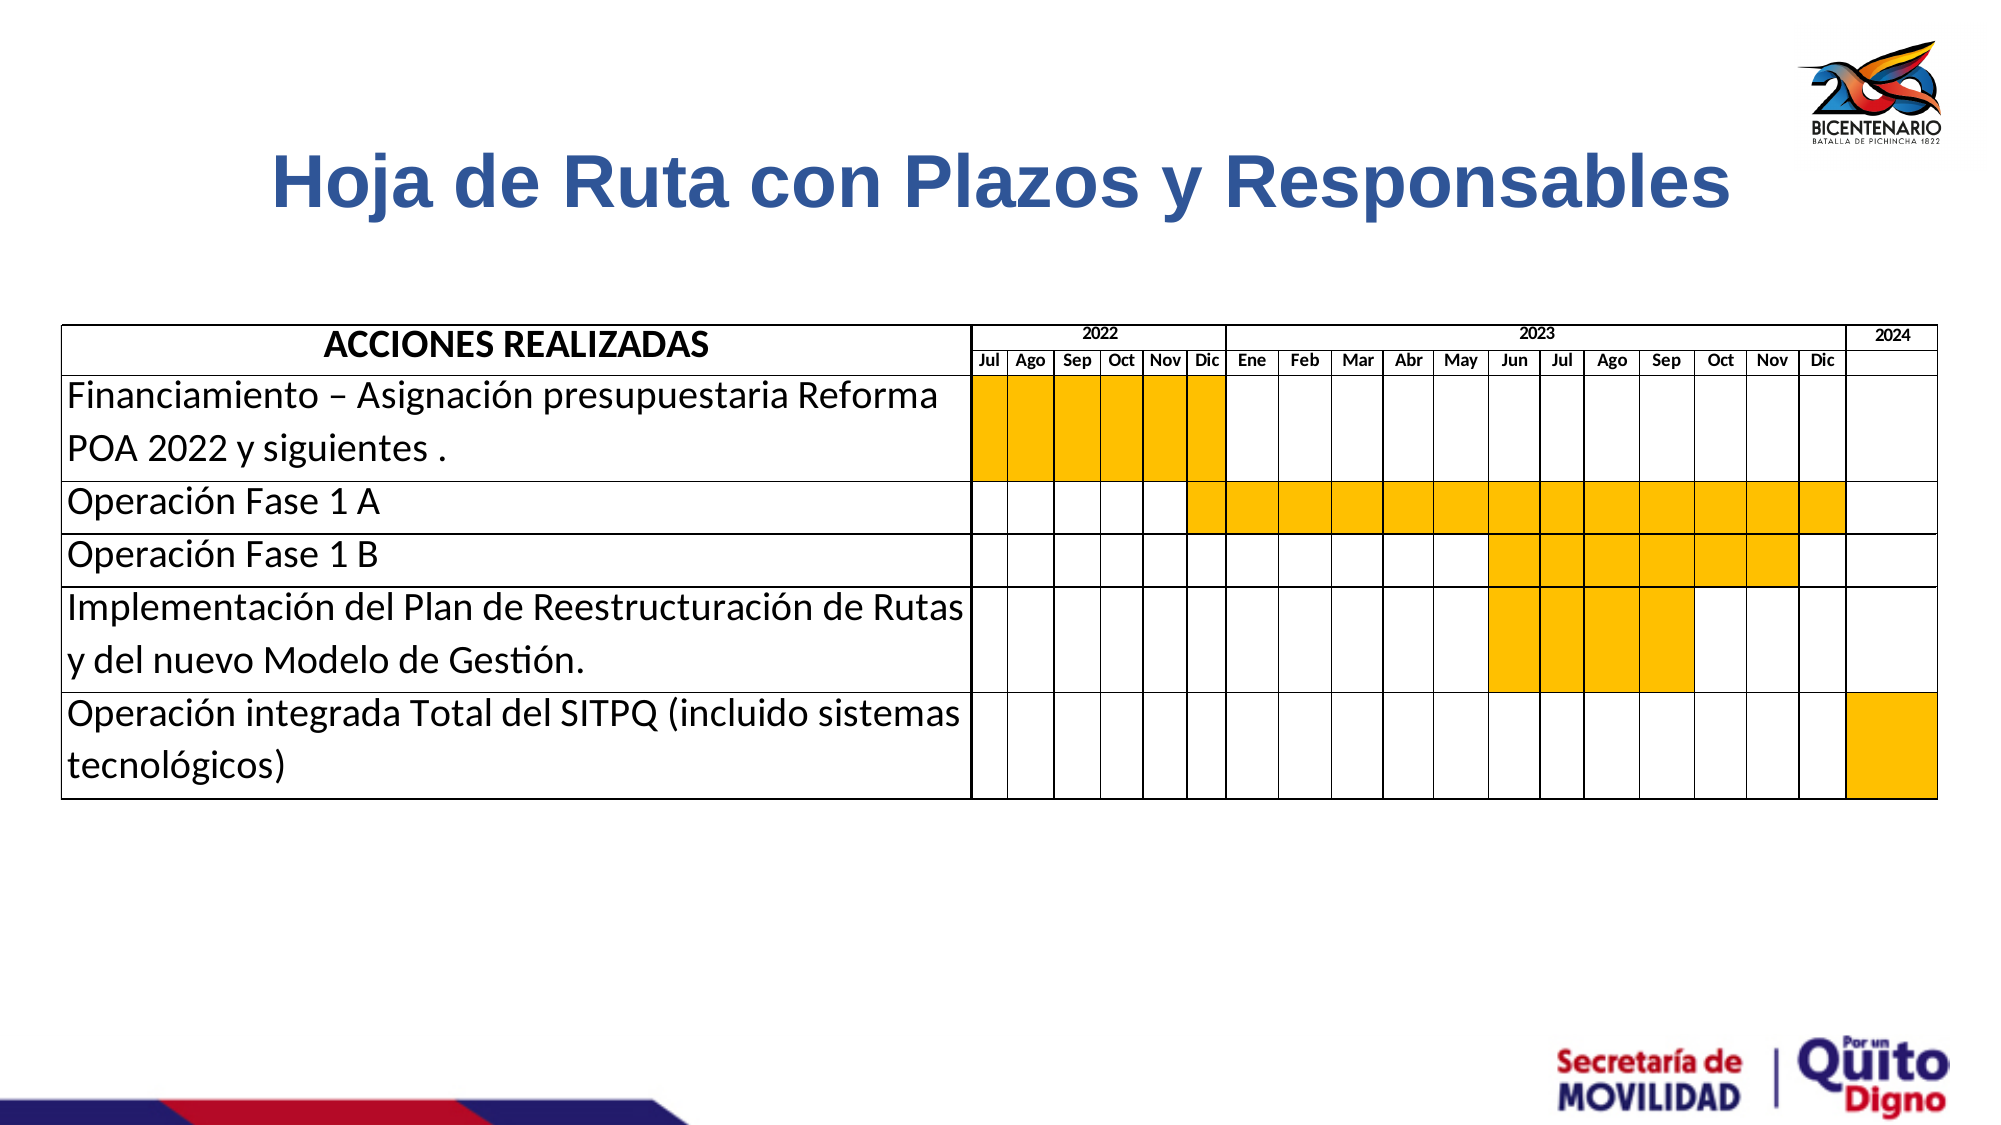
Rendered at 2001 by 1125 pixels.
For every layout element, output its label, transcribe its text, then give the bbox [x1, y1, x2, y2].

text_box Hoja de Ruta con Plazos y Responsables [256, 125, 1817, 231]
picture [1794, 22, 1987, 171]
picture [0, 1034, 1950, 1125]
picture [60, 324, 1940, 801]
